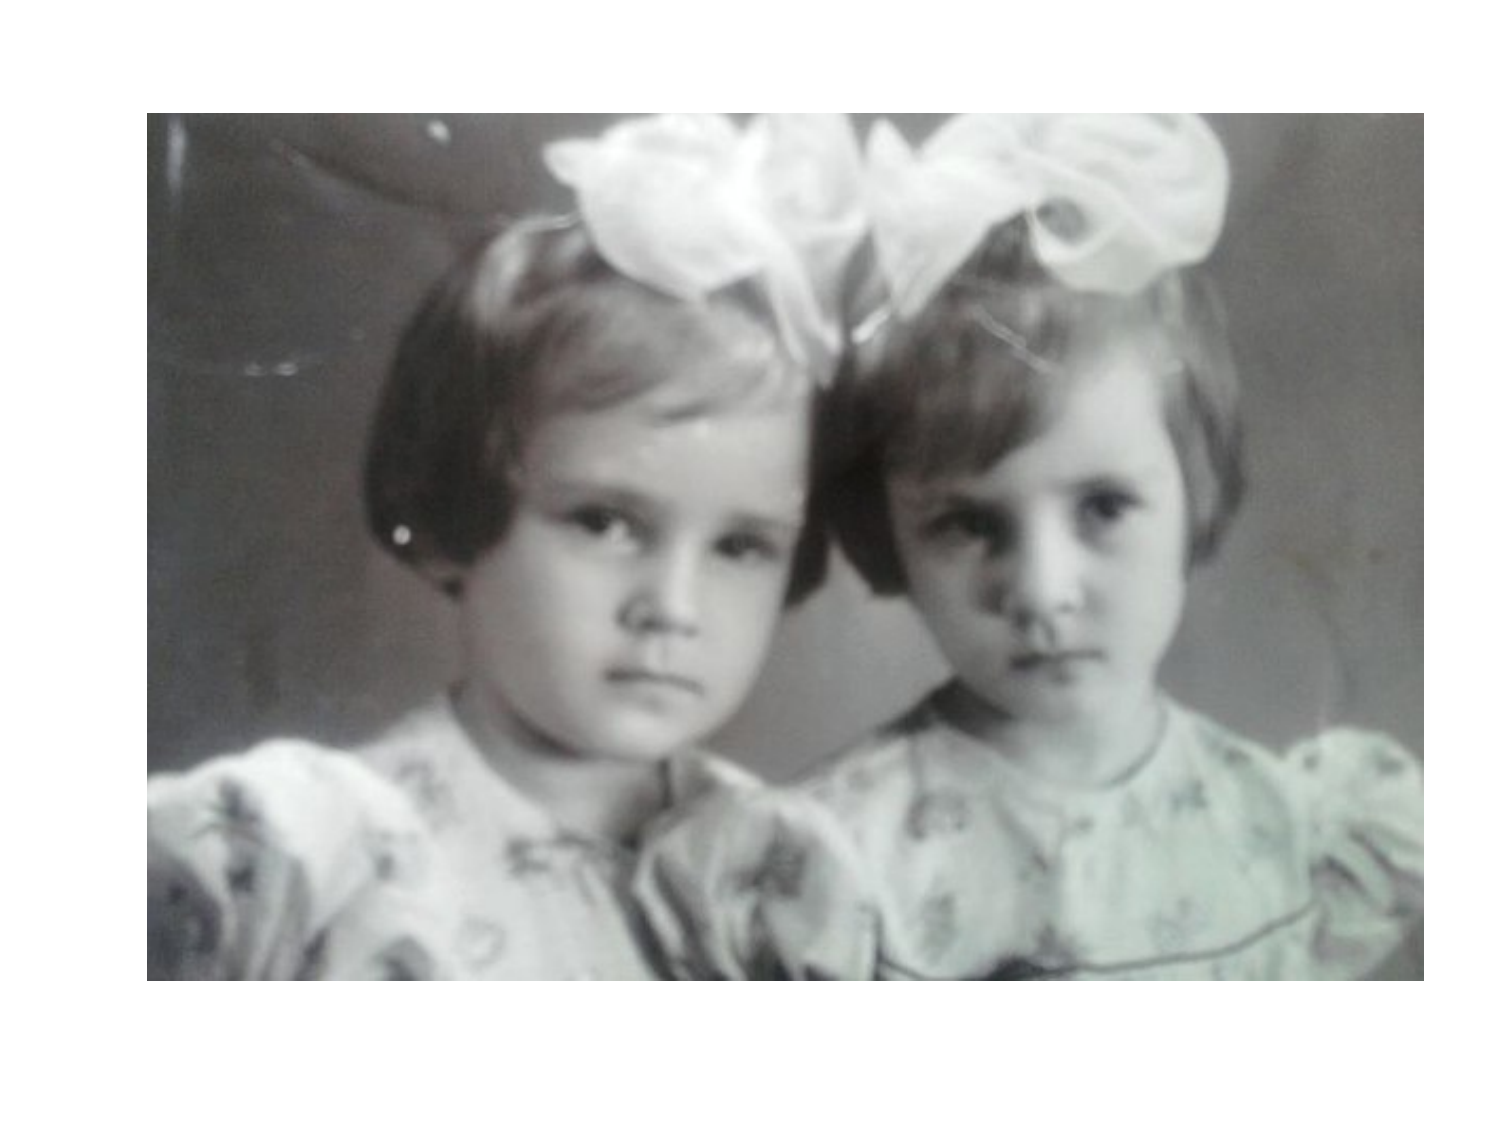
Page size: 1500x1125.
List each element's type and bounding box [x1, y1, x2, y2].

picture [147, 113, 1424, 981]
